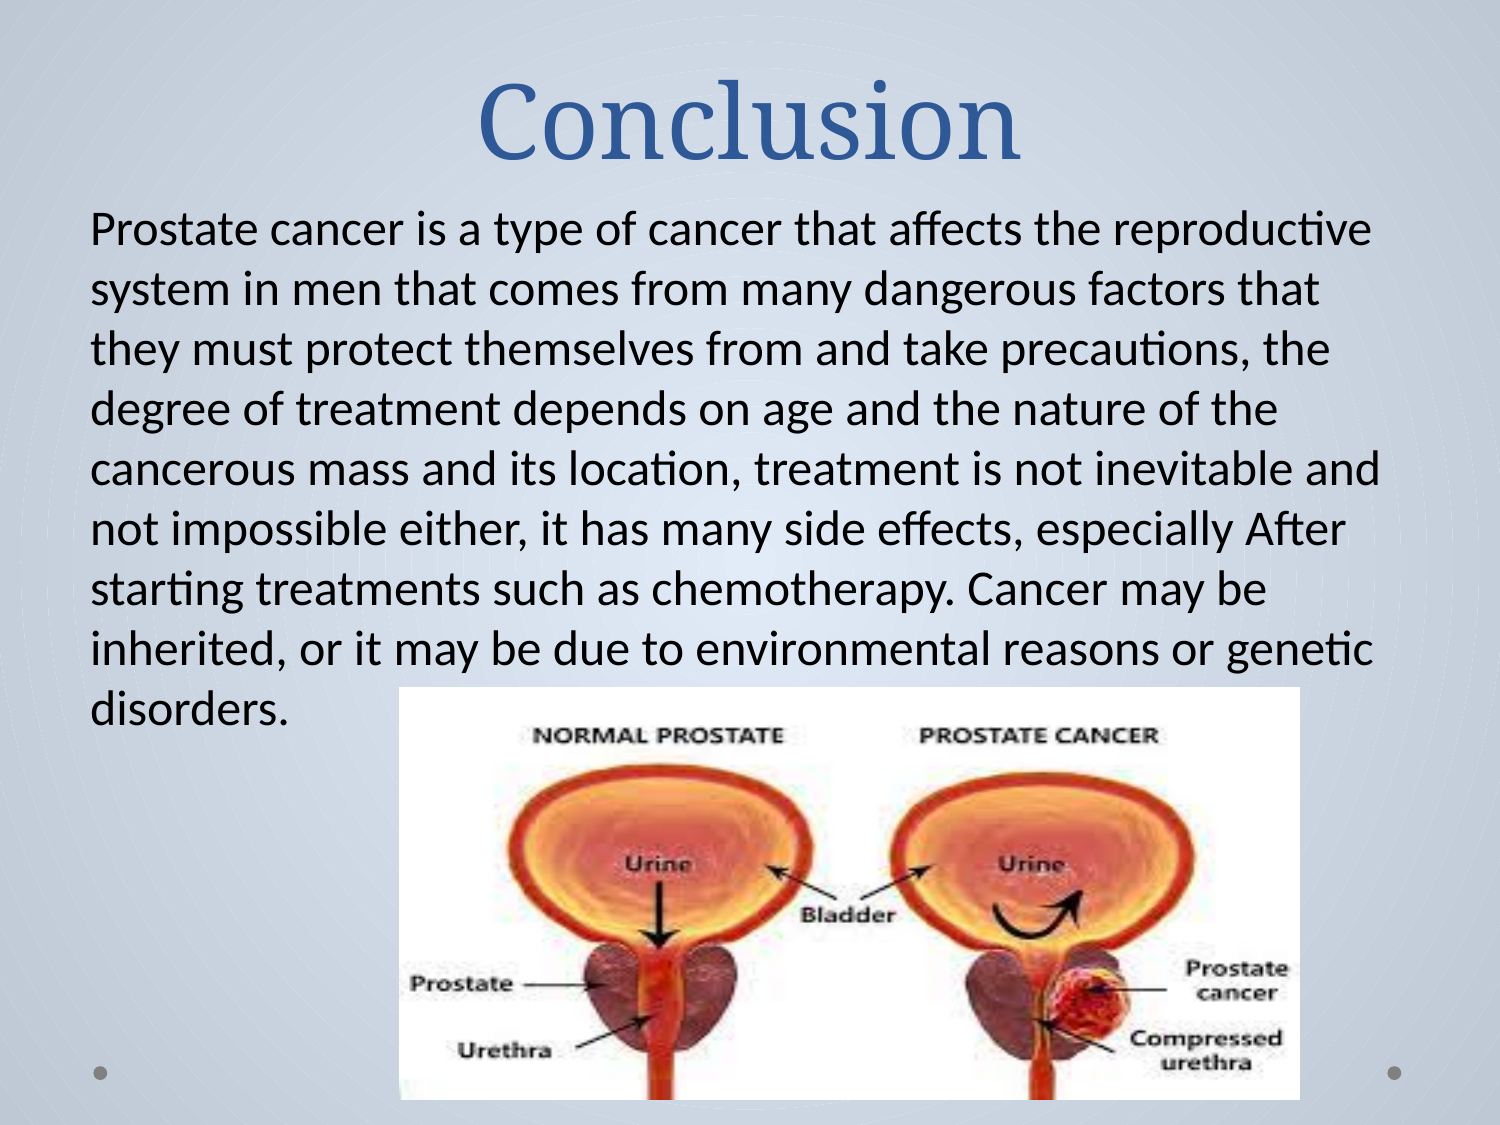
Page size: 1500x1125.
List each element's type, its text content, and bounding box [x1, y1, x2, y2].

list Prostate cancer is a type of cancer that affects the reproductive system in men that comes from many dangerous factors that they must protect themselves from and take precautions, the degree of treatment depends on age and the nature of the cancerous mass and its location, treatment is not inevitable and not impossible either, it has many side effects, especially After starting treatments such as chemotherapy. Cancer may be inherited, or it may be due to environmental reasons or genetic disorders. [75, 187, 1425, 1005]
title Conclusion [75, 12, 1425, 187]
picture [399, 687, 1301, 1101]
